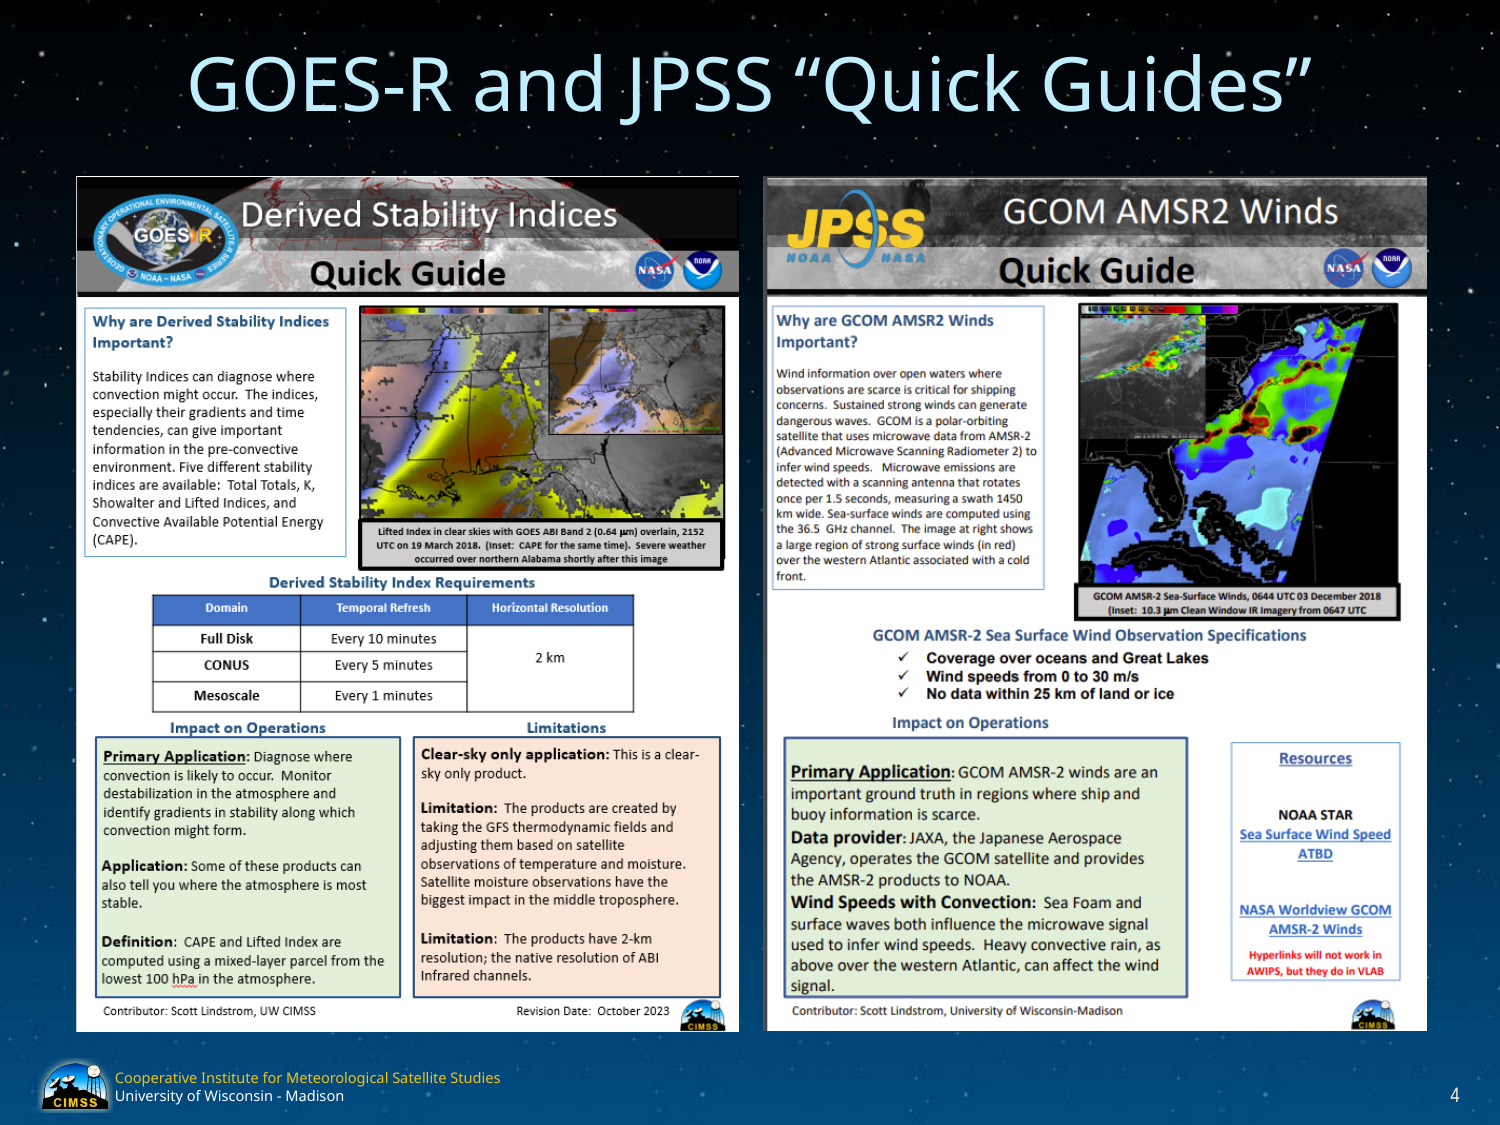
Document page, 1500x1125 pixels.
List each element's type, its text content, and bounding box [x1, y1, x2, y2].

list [763, 176, 1427, 1032]
slide_number ‹#› [1400, 1074, 1475, 1113]
title GOES-R and JPSS “Quick Guides” [75, 0, 1425, 163]
picture [0, 0, 1500, 1125]
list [75, 176, 739, 1032]
